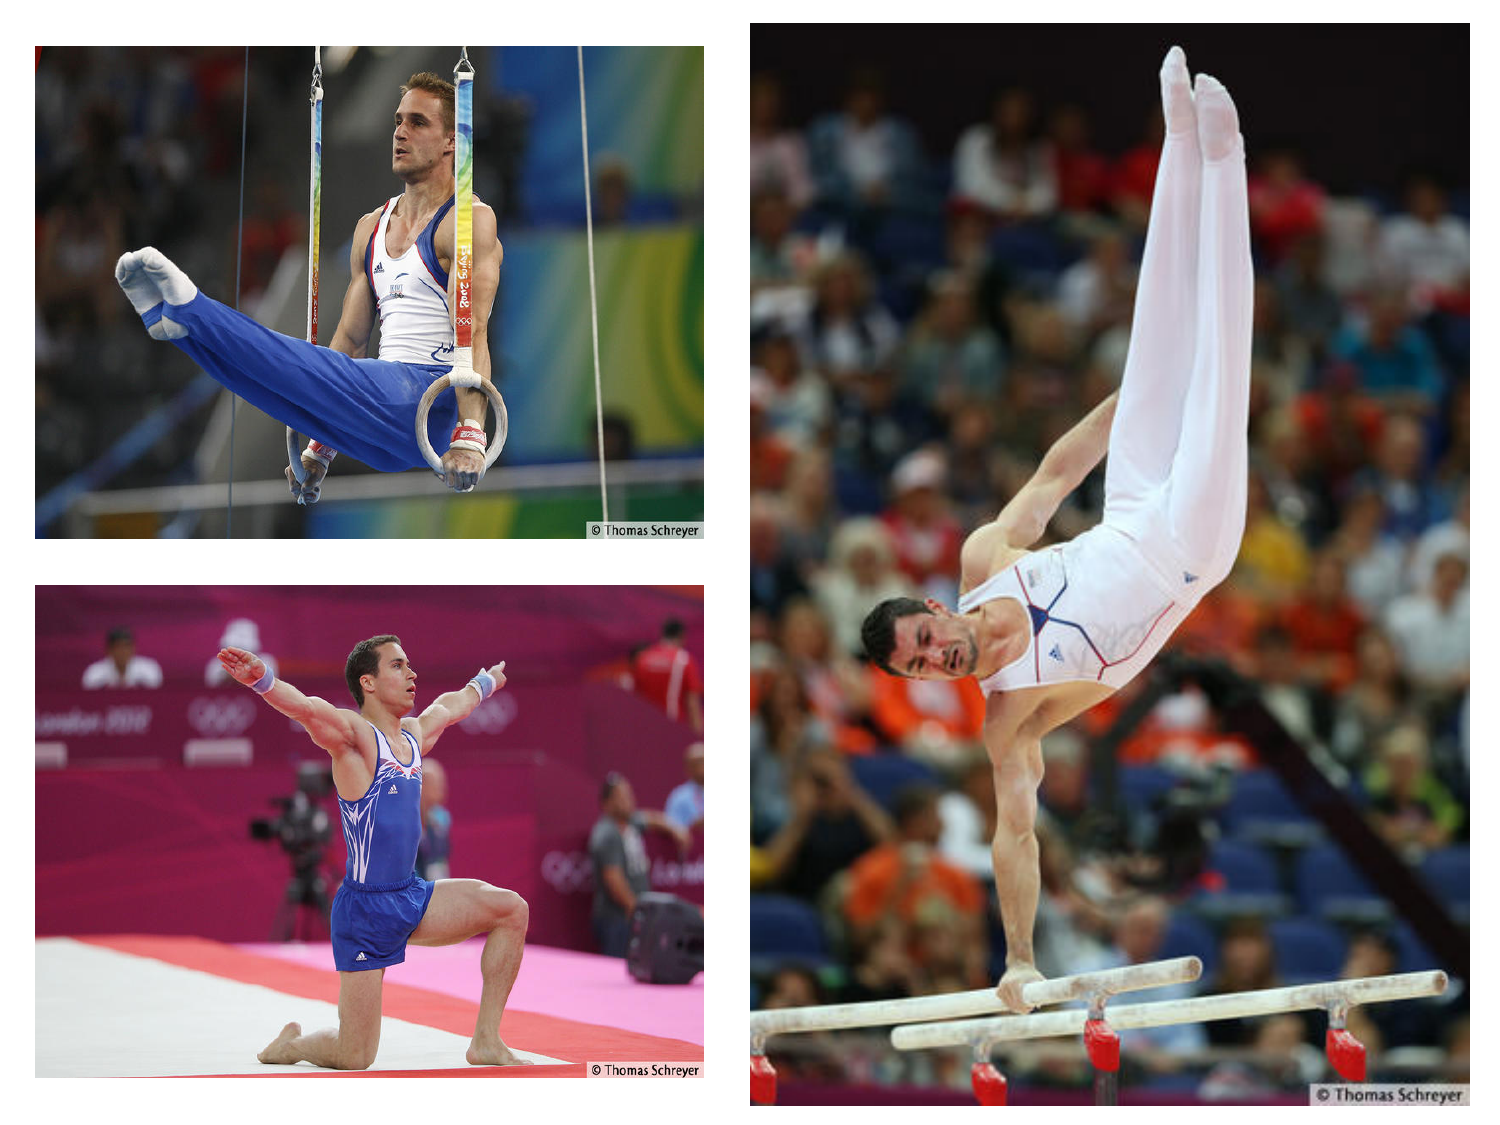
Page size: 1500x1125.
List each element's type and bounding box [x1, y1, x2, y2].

picture [749, 23, 1471, 1106]
list [34, 46, 704, 540]
picture [34, 585, 704, 1079]
